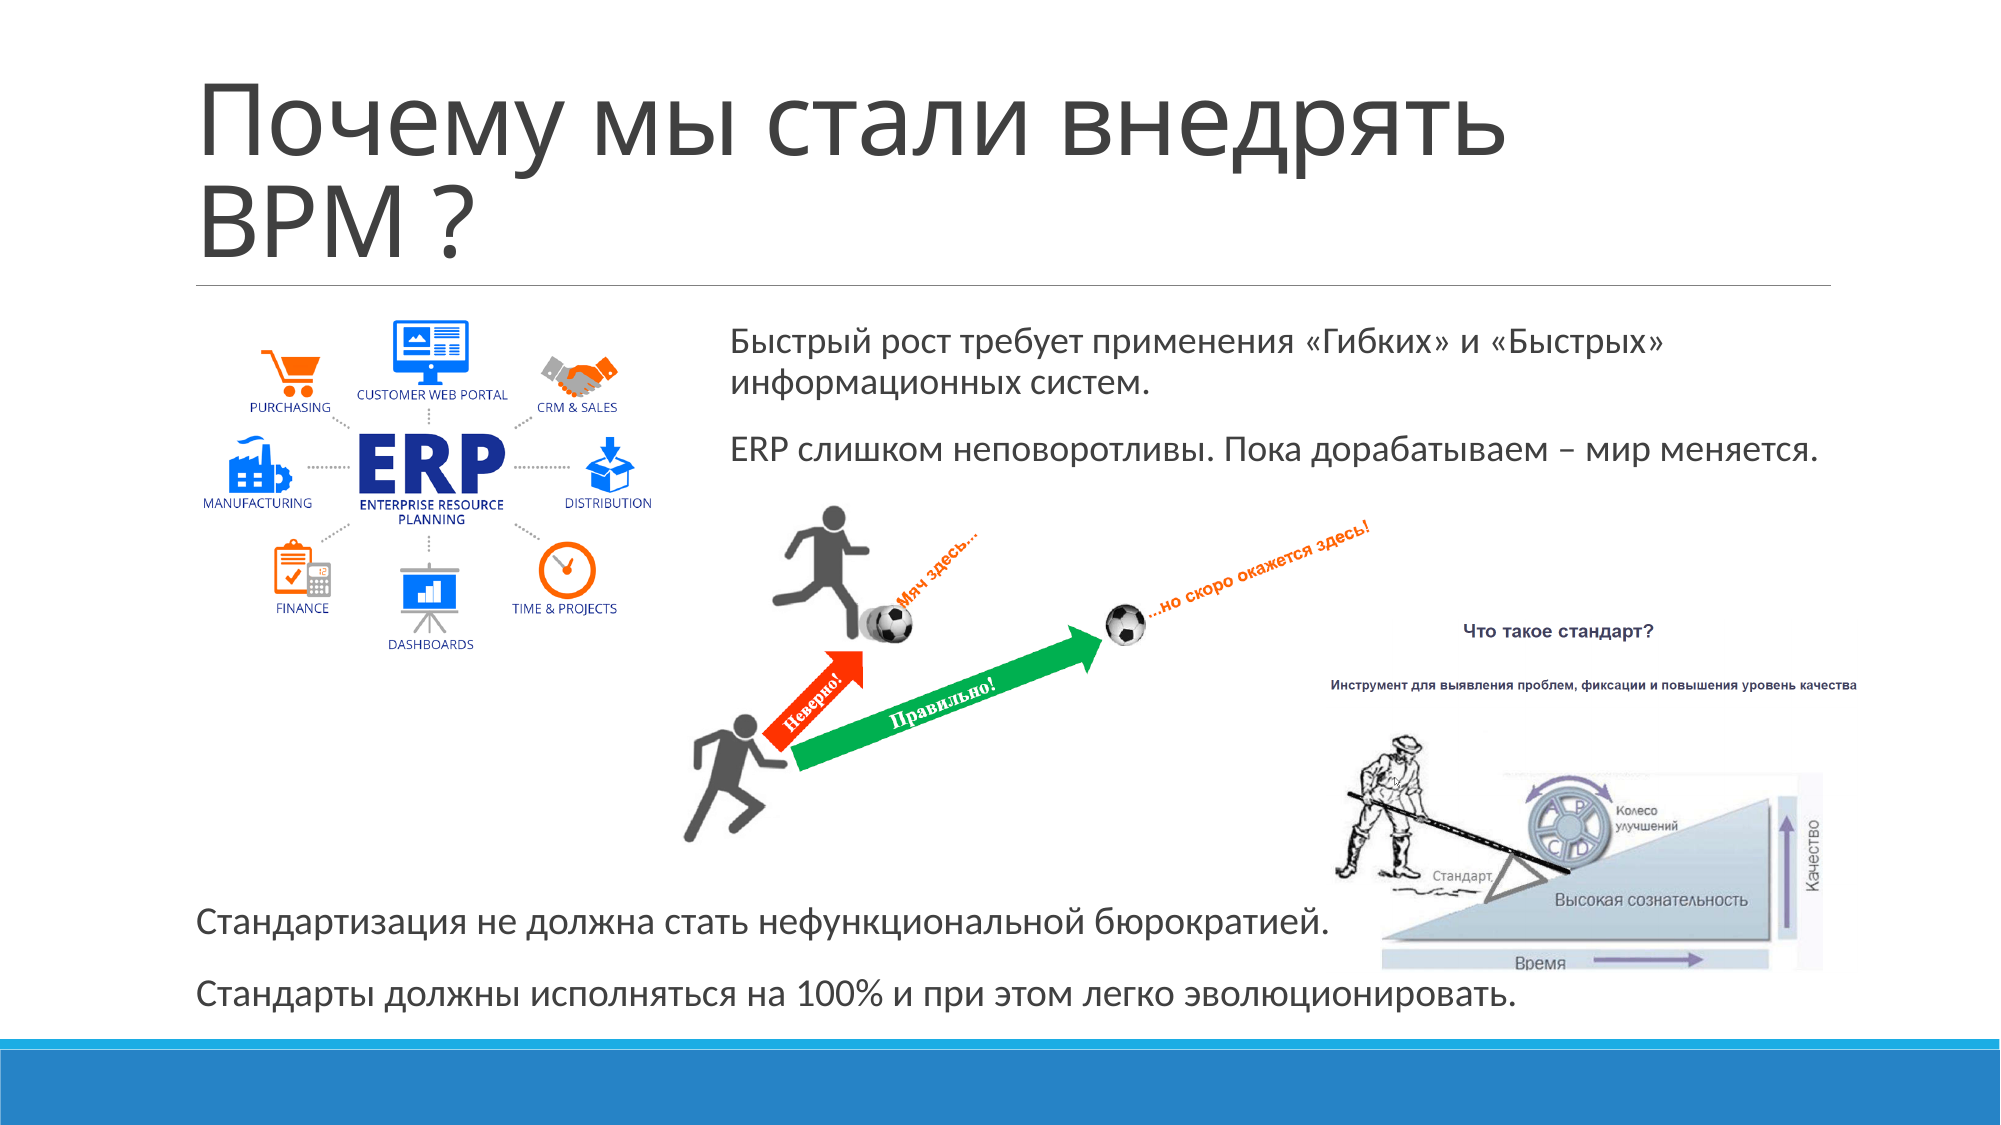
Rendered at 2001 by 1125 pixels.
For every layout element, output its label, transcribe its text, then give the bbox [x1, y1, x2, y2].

picture [681, 501, 1858, 973]
title Почему мы стали внедрять BPM ? [180, 47, 1830, 285]
text_box Стандартизация не должна стать нефункциональной бюрократией. Стандарты должны исполняться на 100% и при этом легко эволюционировать. [196, 893, 1533, 1002]
picture [195, 312, 659, 660]
list Быстрый рост требует применения «Гибких» и «Быстрых» информационных систем. ERP слишком неповоротливы. Пока дорабатываем – мир меняется. [730, 312, 1875, 502]
